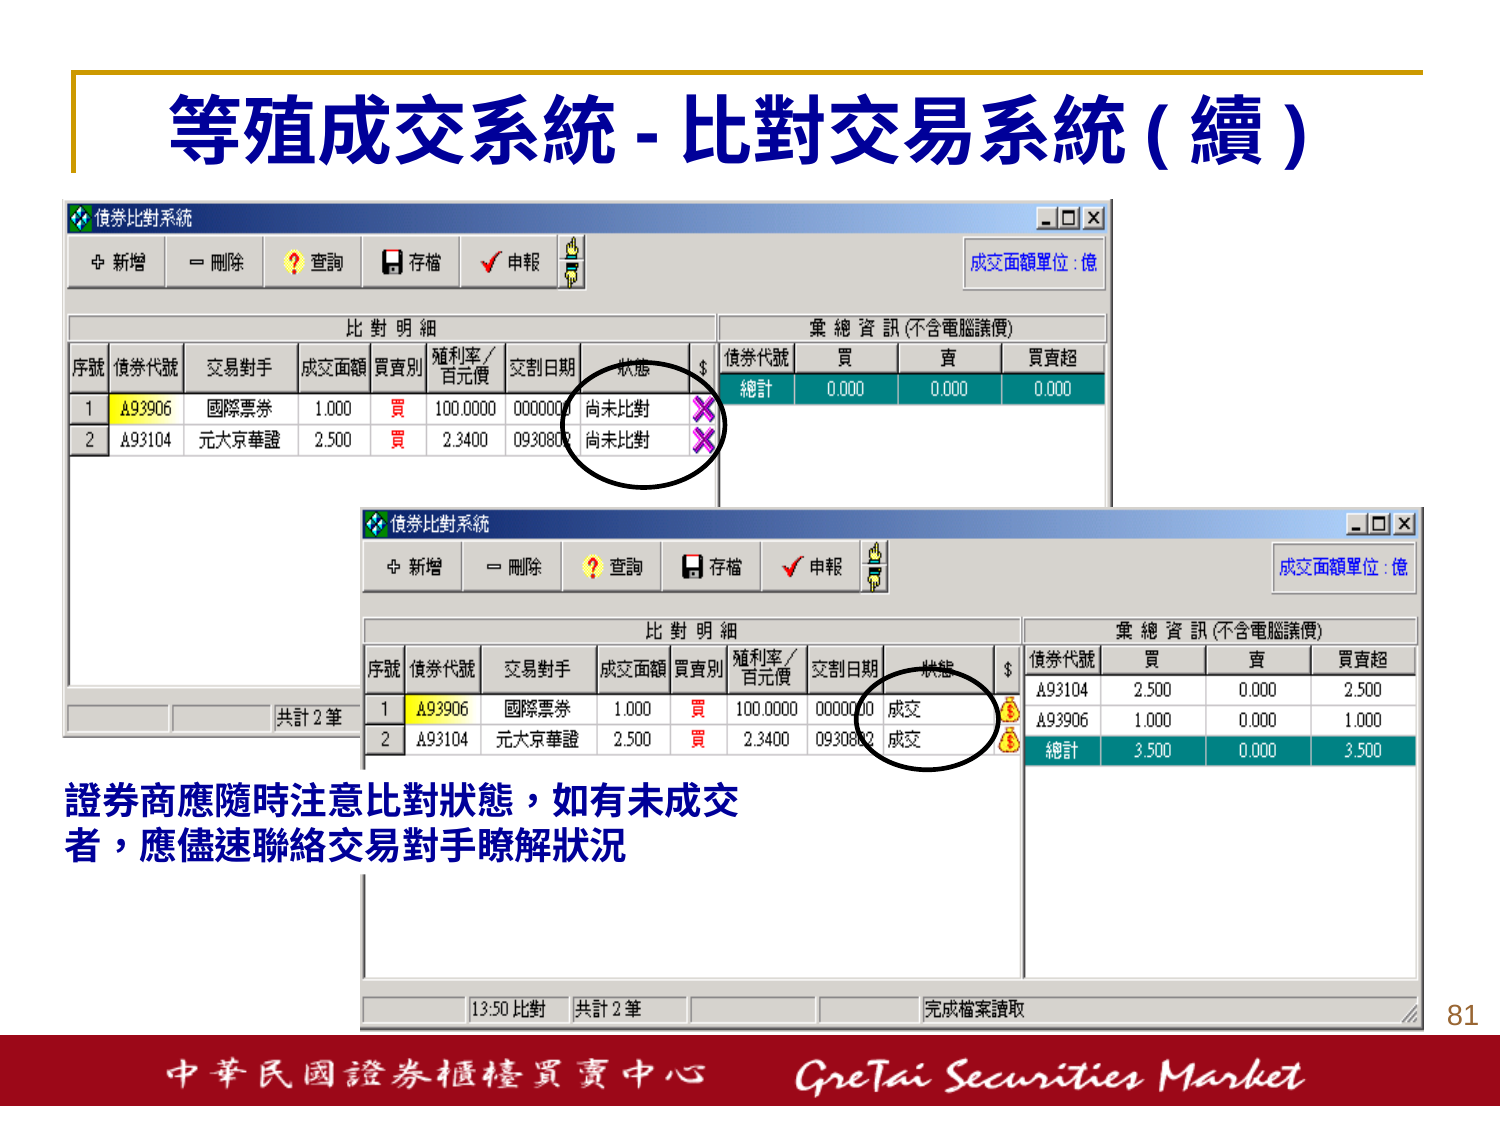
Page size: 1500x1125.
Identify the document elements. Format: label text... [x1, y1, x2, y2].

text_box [359, 507, 1425, 1032]
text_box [62, 199, 1113, 738]
picture [0, 1035, 1500, 1106]
title 等殖成交系統-比對交易系統(續) [100, 75, 1376, 201]
text_box 證券商應隨時注意比對狀態，如有未成交者，應儘速聯絡交易對手瞭解狀況 [49, 769, 354, 875]
slide_number 80 [1425, 963, 1495, 1040]
